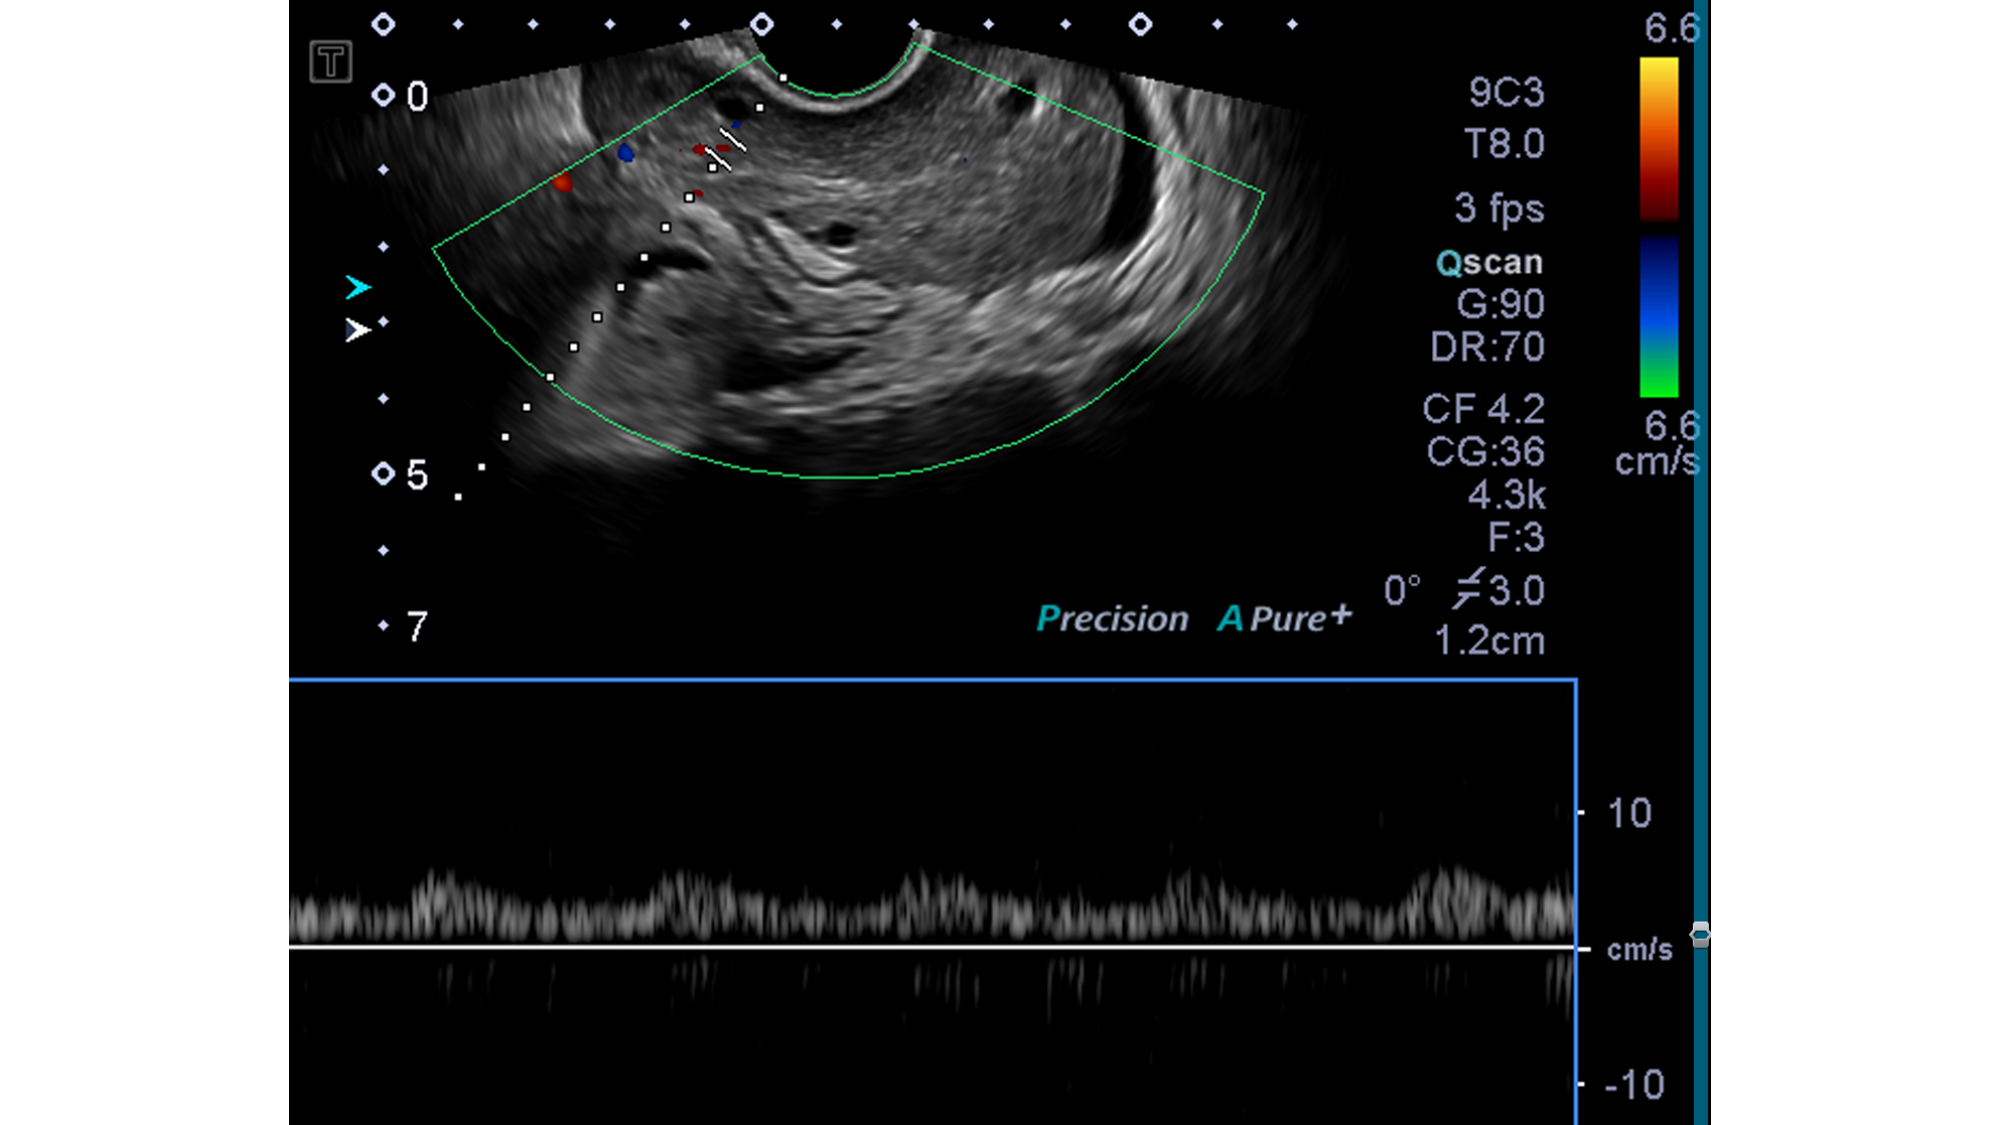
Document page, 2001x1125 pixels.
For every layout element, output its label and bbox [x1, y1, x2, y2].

picture [289, 0, 1711, 1125]
